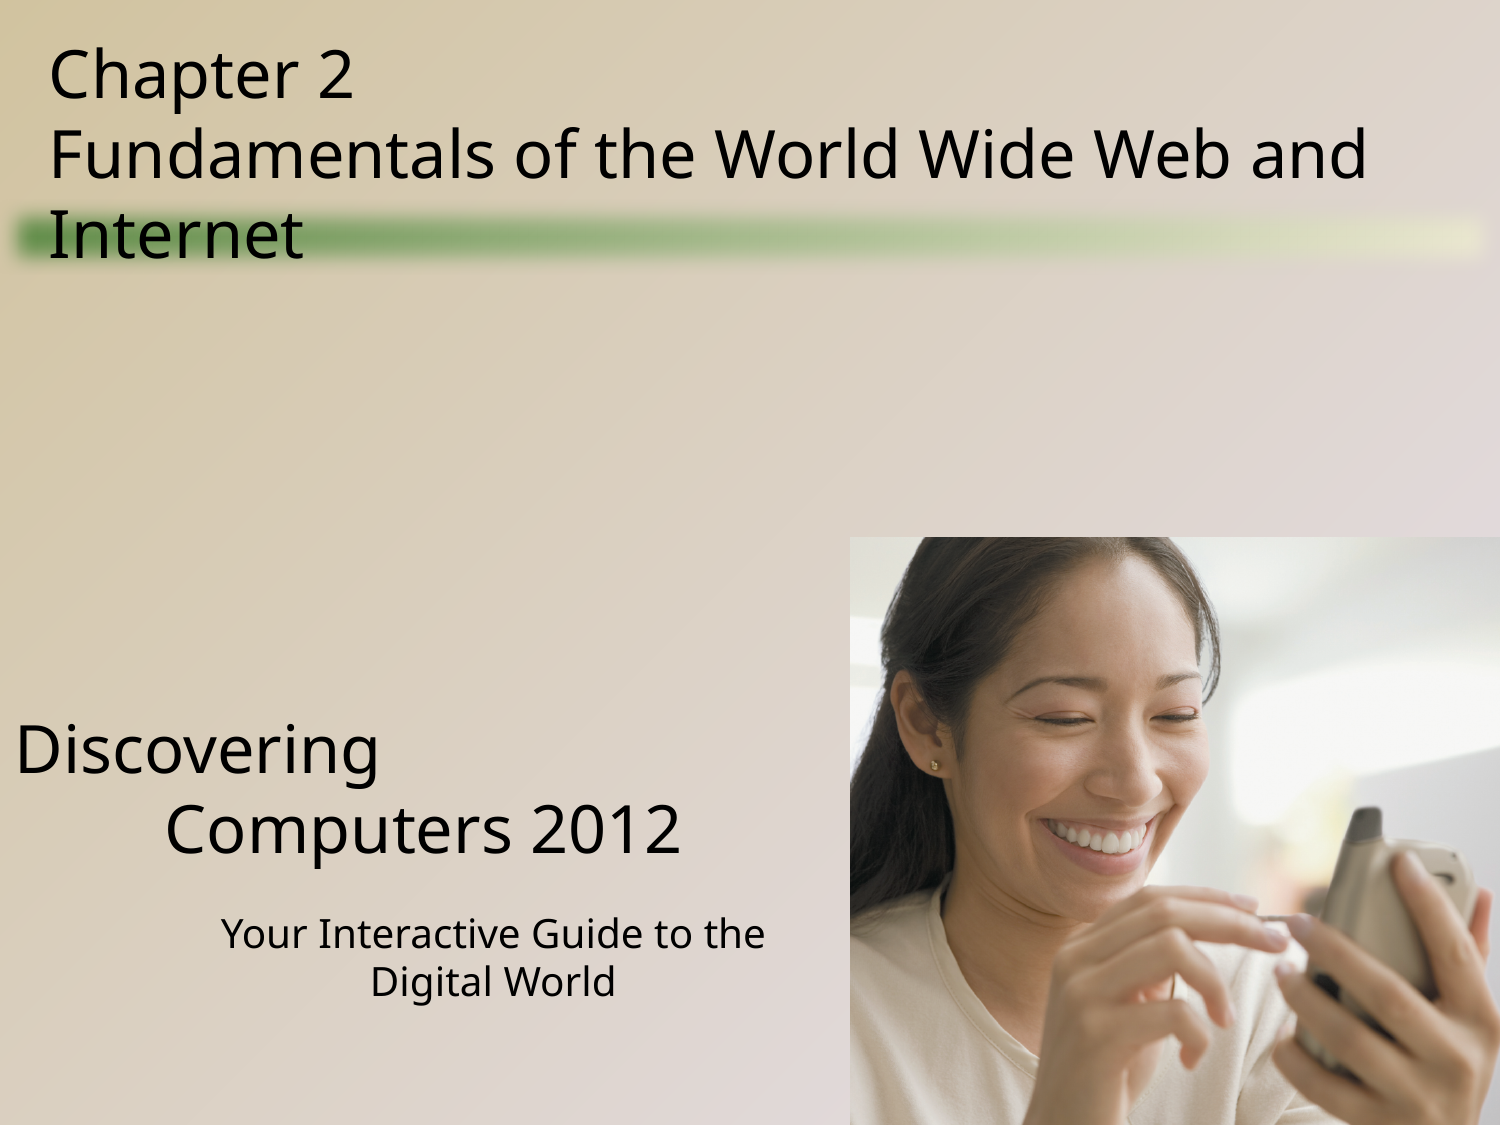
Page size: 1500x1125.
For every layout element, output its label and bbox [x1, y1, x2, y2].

picture [850, 537, 1500, 1125]
